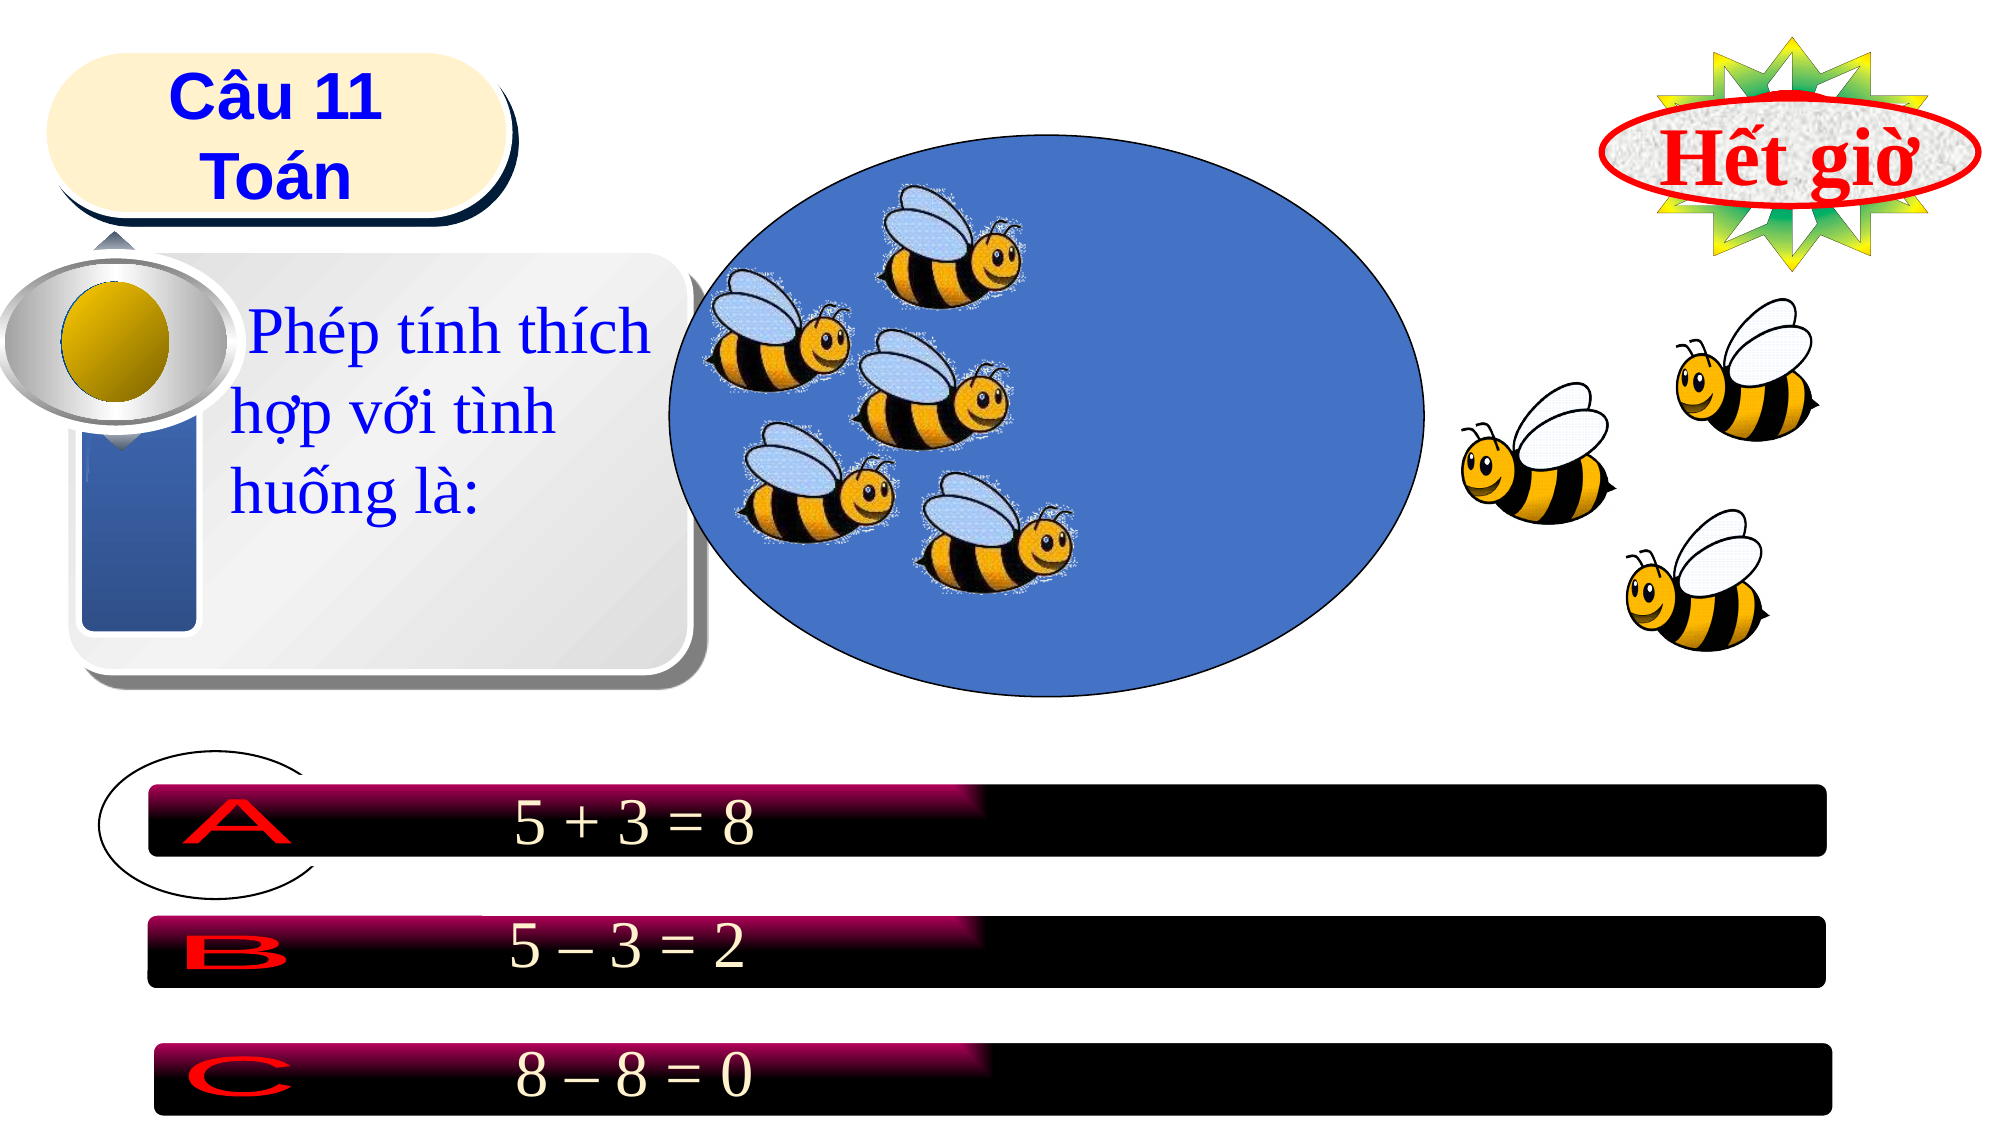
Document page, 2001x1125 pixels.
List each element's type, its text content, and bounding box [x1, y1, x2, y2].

text_box [149, 1038, 1838, 1121]
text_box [669, 135, 1425, 697]
picture [1670, 278, 1824, 464]
text_box Hết giờ [1601, 121, 1634, 183]
text_box [143, 779, 498, 862]
text_box [97, 750, 318, 901]
text_box Câu 11 Toán [43, 49, 510, 215]
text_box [1634, 35, 1951, 274]
text_box [1100, 779, 1832, 862]
text_box 5 – 3 = 2 [494, 893, 1096, 989]
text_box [0, 199, 210, 483]
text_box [65, 249, 669, 673]
text_box [142, 911, 1831, 993]
picture [1455, 362, 1774, 674]
text_box 8 – 8 = 0 [500, 1022, 1103, 1118]
text_box Hết giờ [1951, 124, 1979, 181]
text_box 5 + 3 = 8 [498, 770, 1100, 866]
